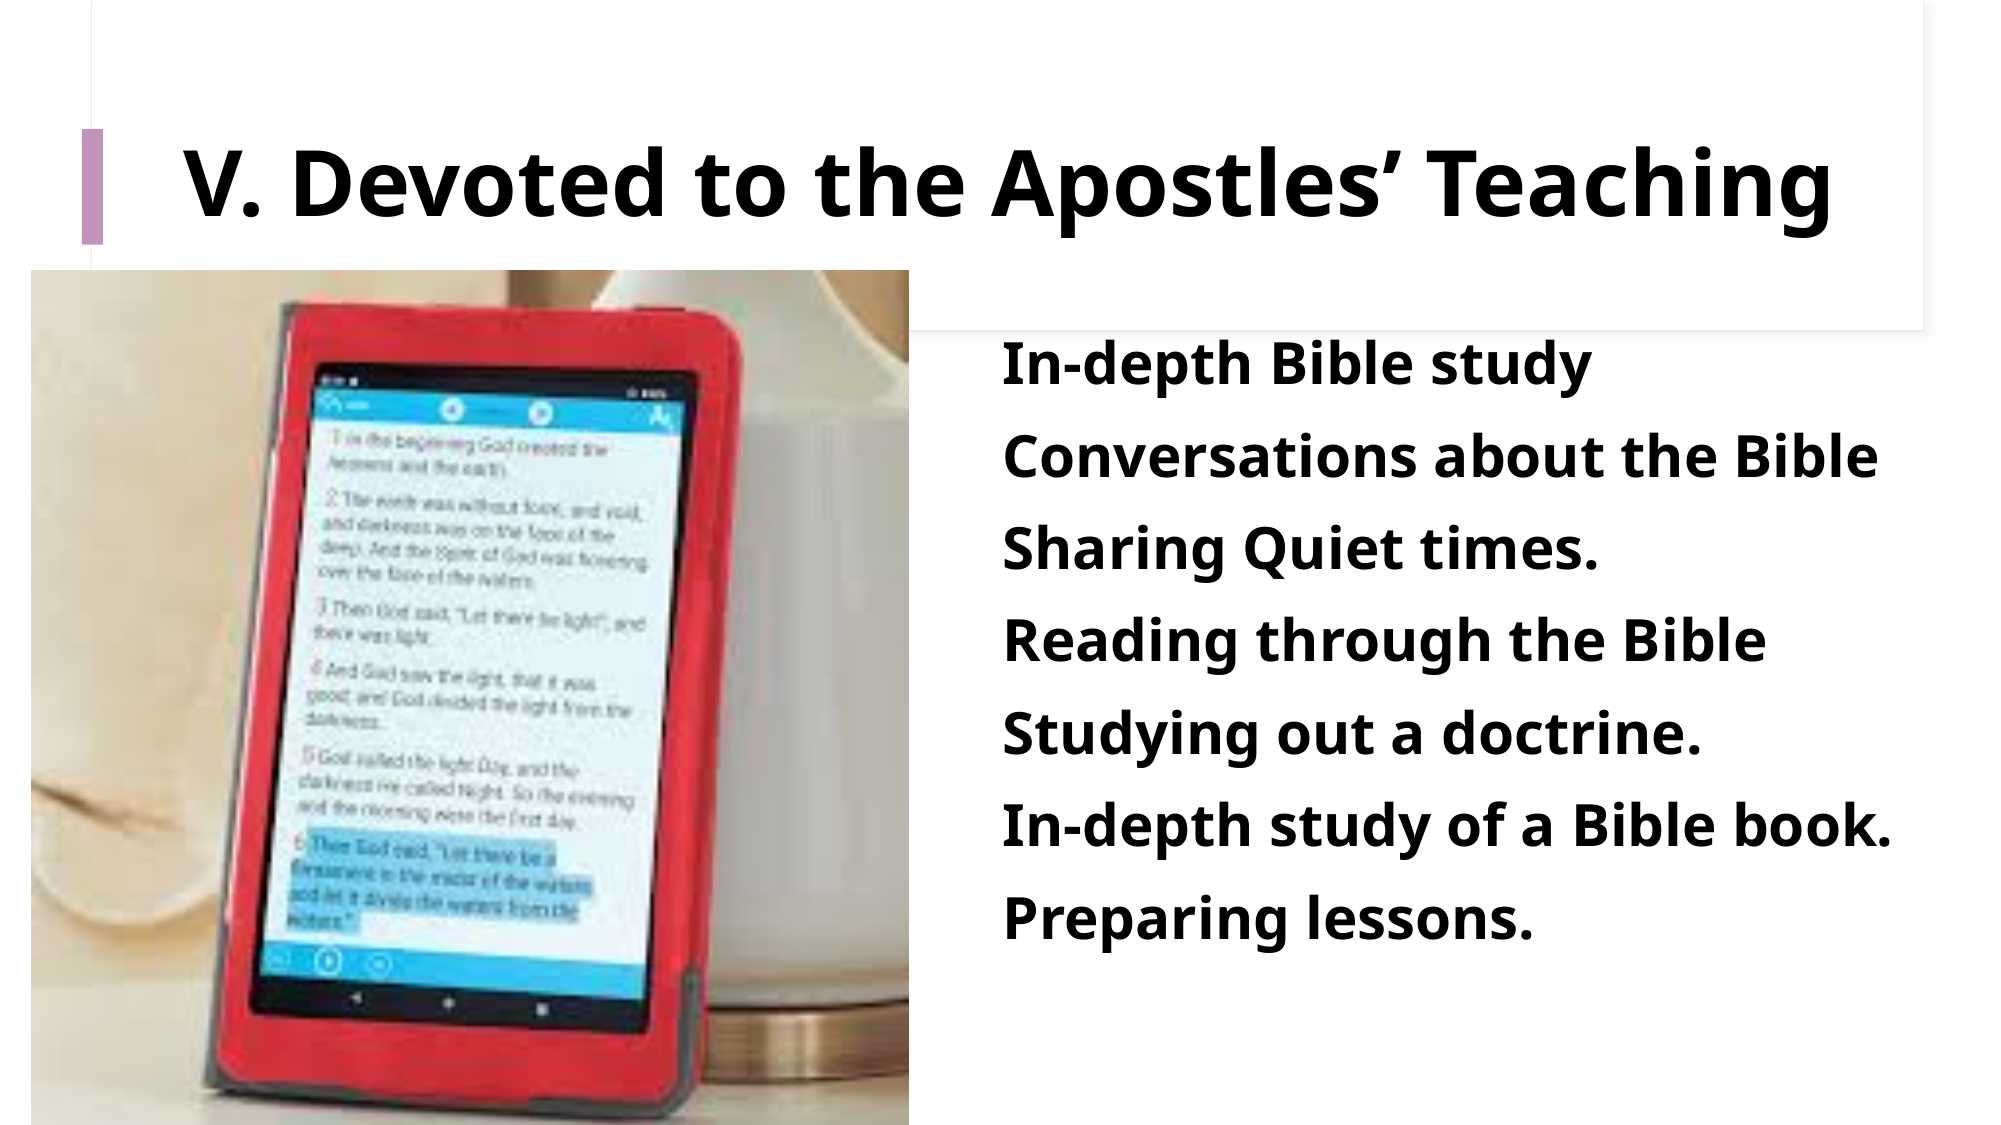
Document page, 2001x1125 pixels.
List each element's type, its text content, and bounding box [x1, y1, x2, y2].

title V. Devoted to the Apostles’ Teaching [133, 90, 1887, 284]
list In-depth Bible study Conversations about the Bible Sharing Quiet times. Reading through the Bible Studying out a doctrine. In-depth study of a Bible book. Preparing lessons. [987, 311, 1912, 1013]
picture [31, 270, 910, 1125]
